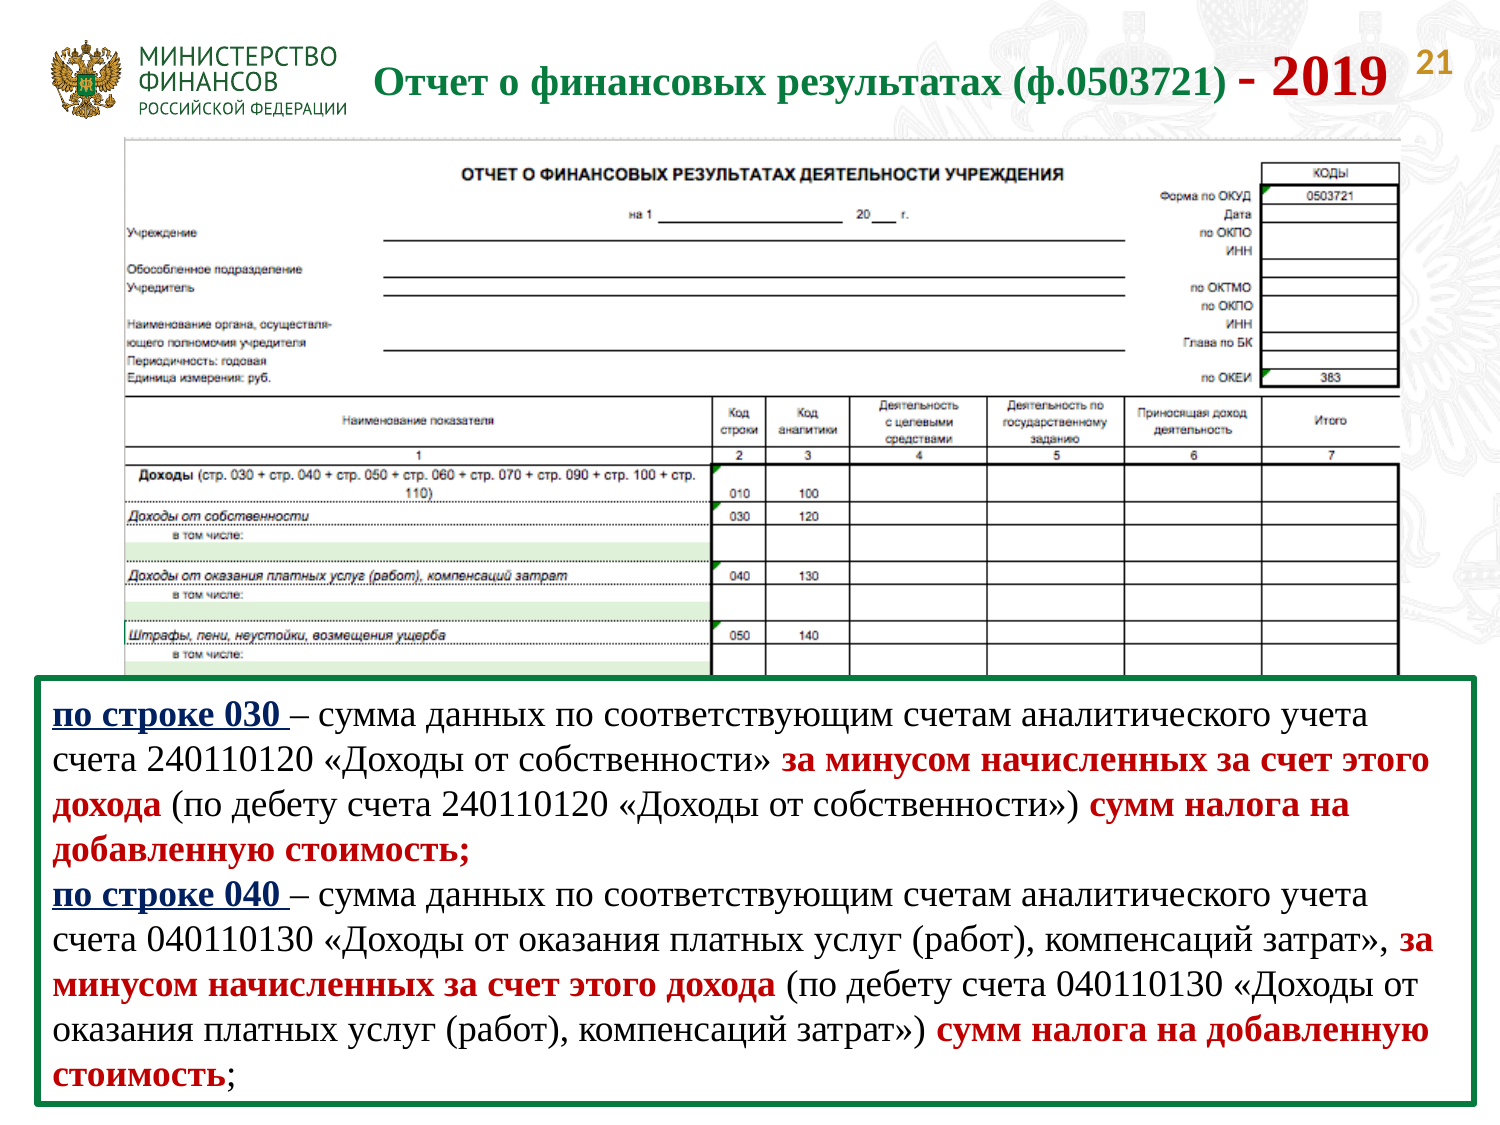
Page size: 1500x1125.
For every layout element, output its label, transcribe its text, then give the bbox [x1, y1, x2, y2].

slide_number 21 [1438, 29, 1474, 90]
picture [123, 137, 1402, 860]
text_box по строке 030 – сумма данных по соответствующим счетам аналитического учета счета 240110120 «Доходы от собственности» за минусом начисленных за счет этого дохода (по дебету счета 240110120 «Доходы от собственности») сумм налога на добавленную стоимость; по строке 040 – сумма данных по соответствующим счетам аналитического учета счета 040110130 «Доходы от оказания платных услуг (работ), компенсаций затрат», за минусом начисленных за счет этого дохода (по дебету счета 040110130 «Доходы от оказания платных услуг (работ), компенсаций затрат») сумм налога на добавленную стоимость; [37, 678, 1474, 1104]
text_box Отчет о финансовых результатах (ф.0503721) - 2019 [324, 29, 1438, 115]
